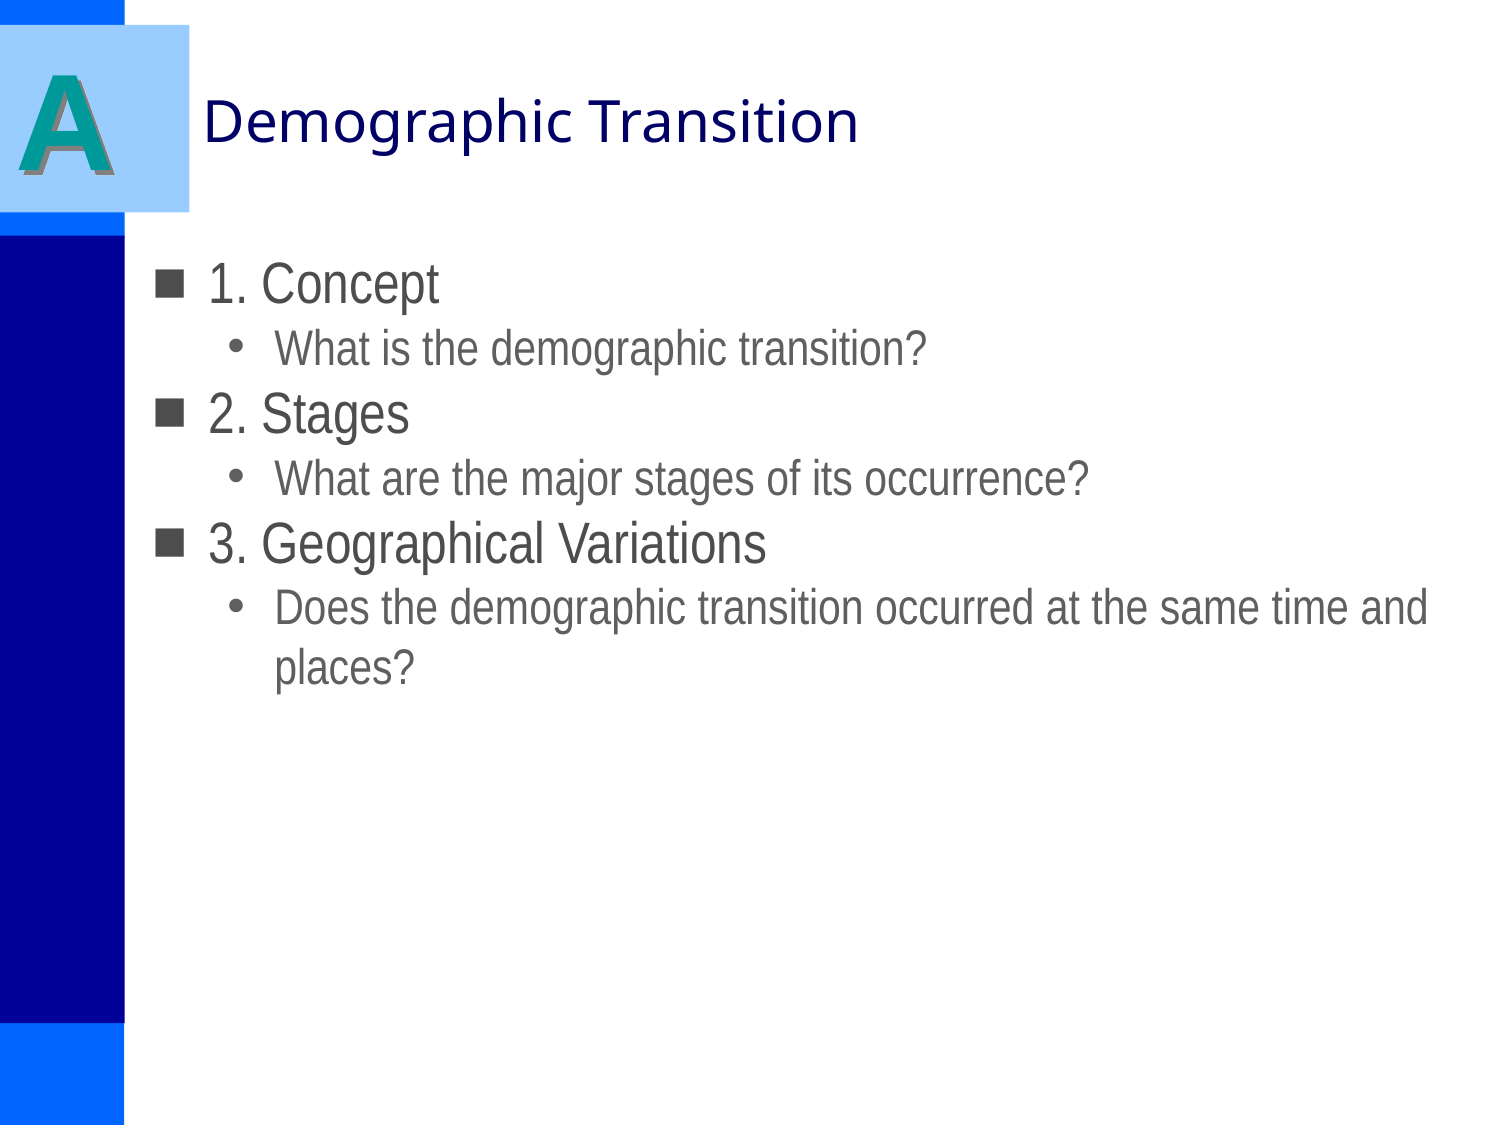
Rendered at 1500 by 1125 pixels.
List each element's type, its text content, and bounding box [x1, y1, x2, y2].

text_box A [0, 24, 138, 207]
title Demographic Transition [187, 24, 1475, 213]
list 1. Concept What is the demographic transition? 2. Stages What are the major stages of its occurrence? 3. Geographical Variations Does the demographic transition occurred at the same time and places? [137, 237, 1475, 1100]
